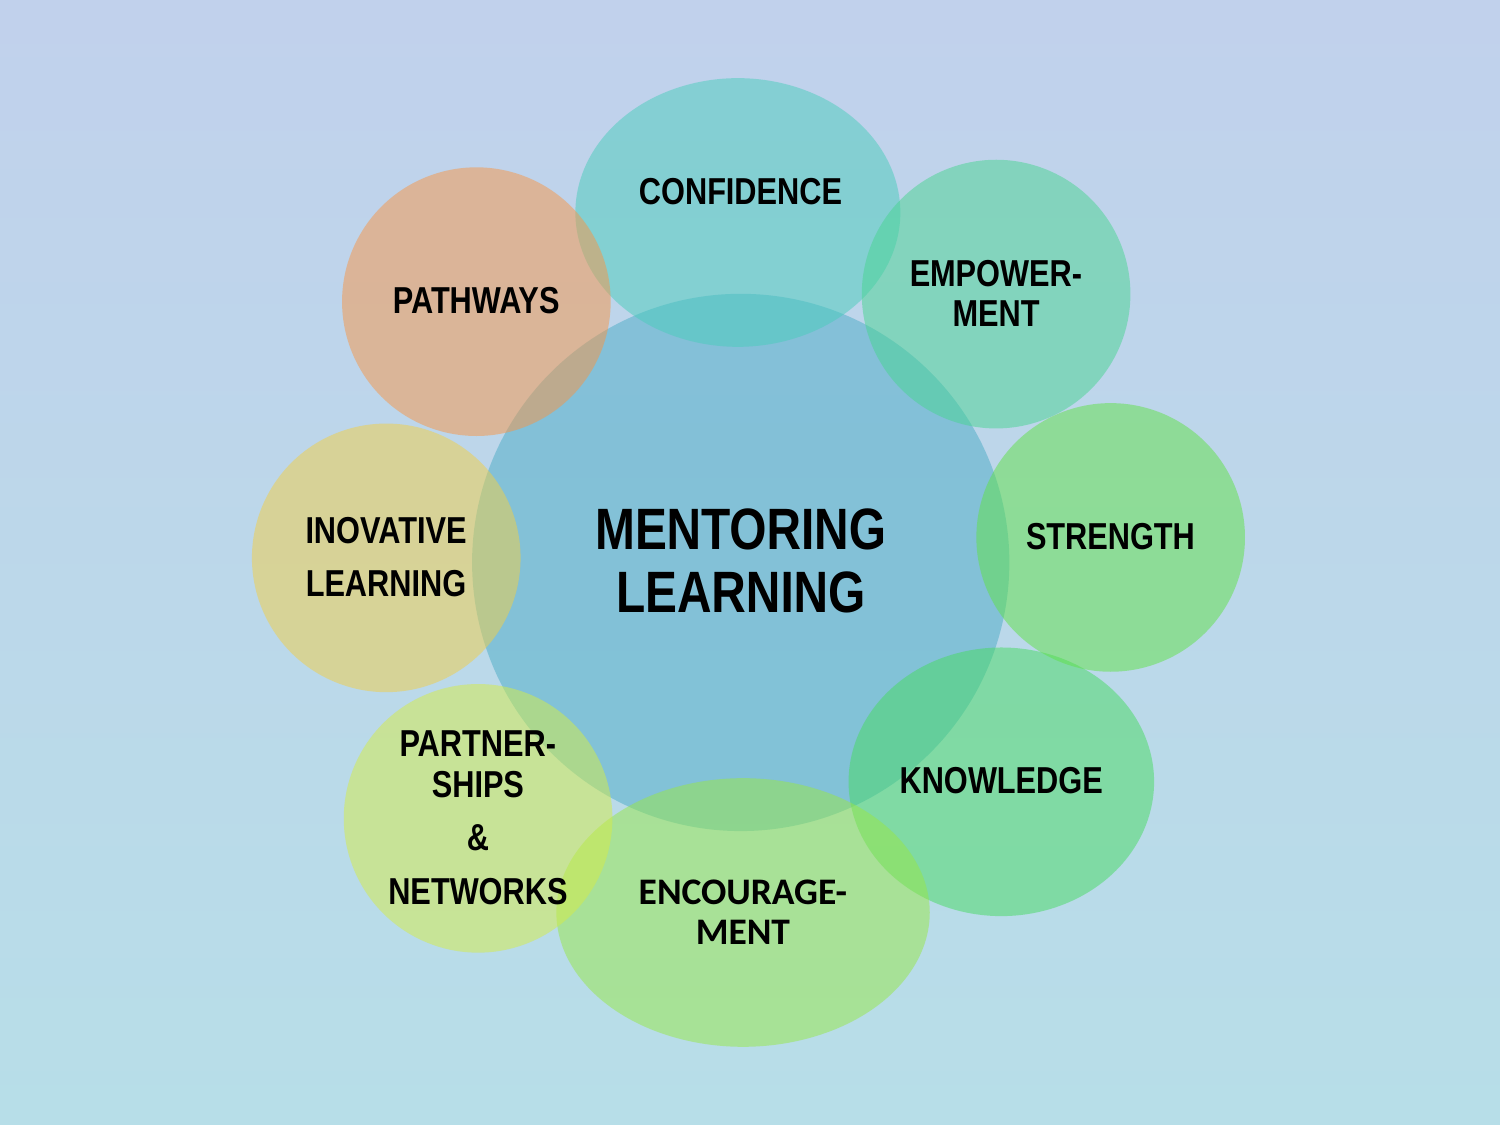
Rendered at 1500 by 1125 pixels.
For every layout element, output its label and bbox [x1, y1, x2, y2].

text_box [88, 77, 1412, 1047]
